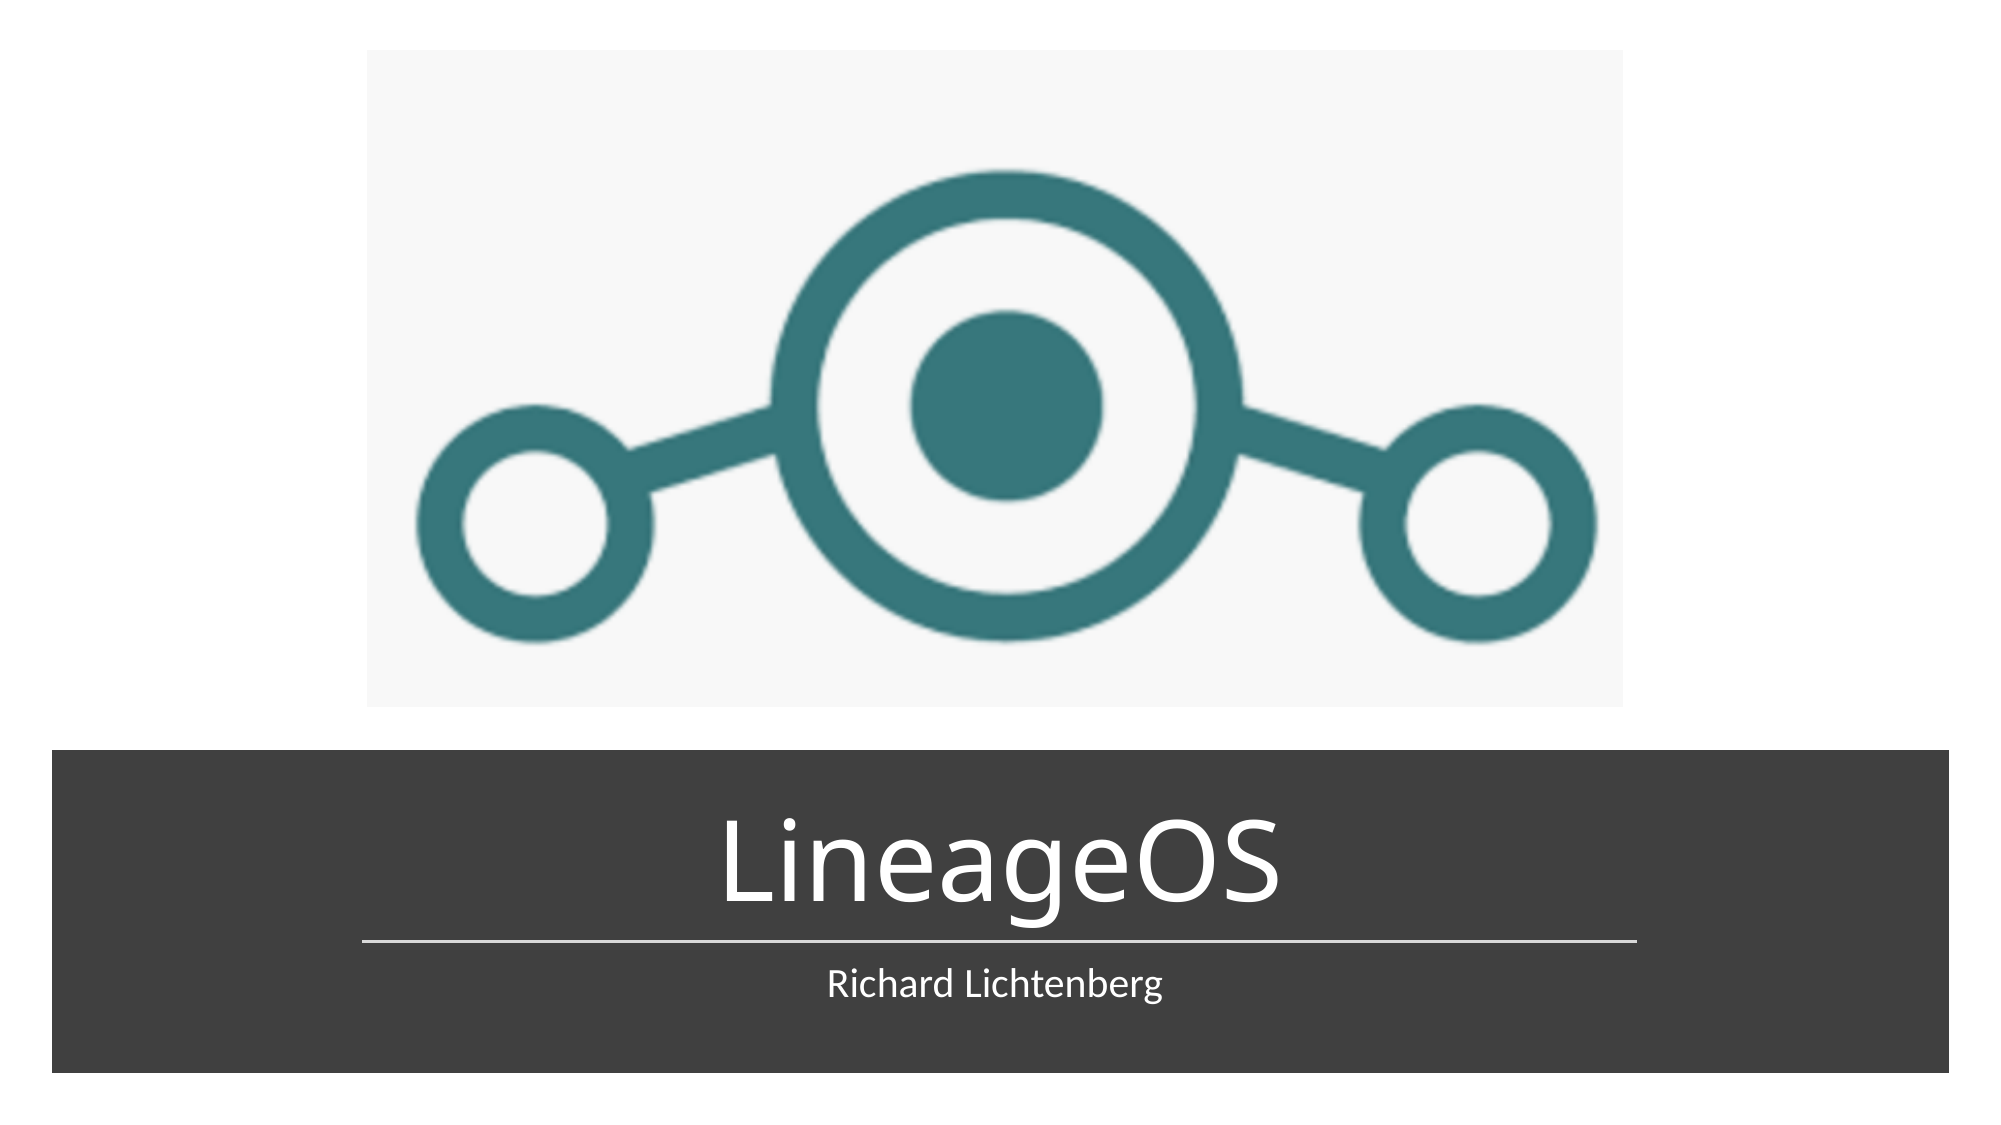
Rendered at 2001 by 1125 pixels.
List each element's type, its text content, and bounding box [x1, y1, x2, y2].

picture [367, 50, 1623, 707]
text_box [61, 759, 1939, 1064]
subtitle Richard Lichtenberg [249, 954, 1750, 1023]
title LineageOS [86, 780, 1914, 933]
